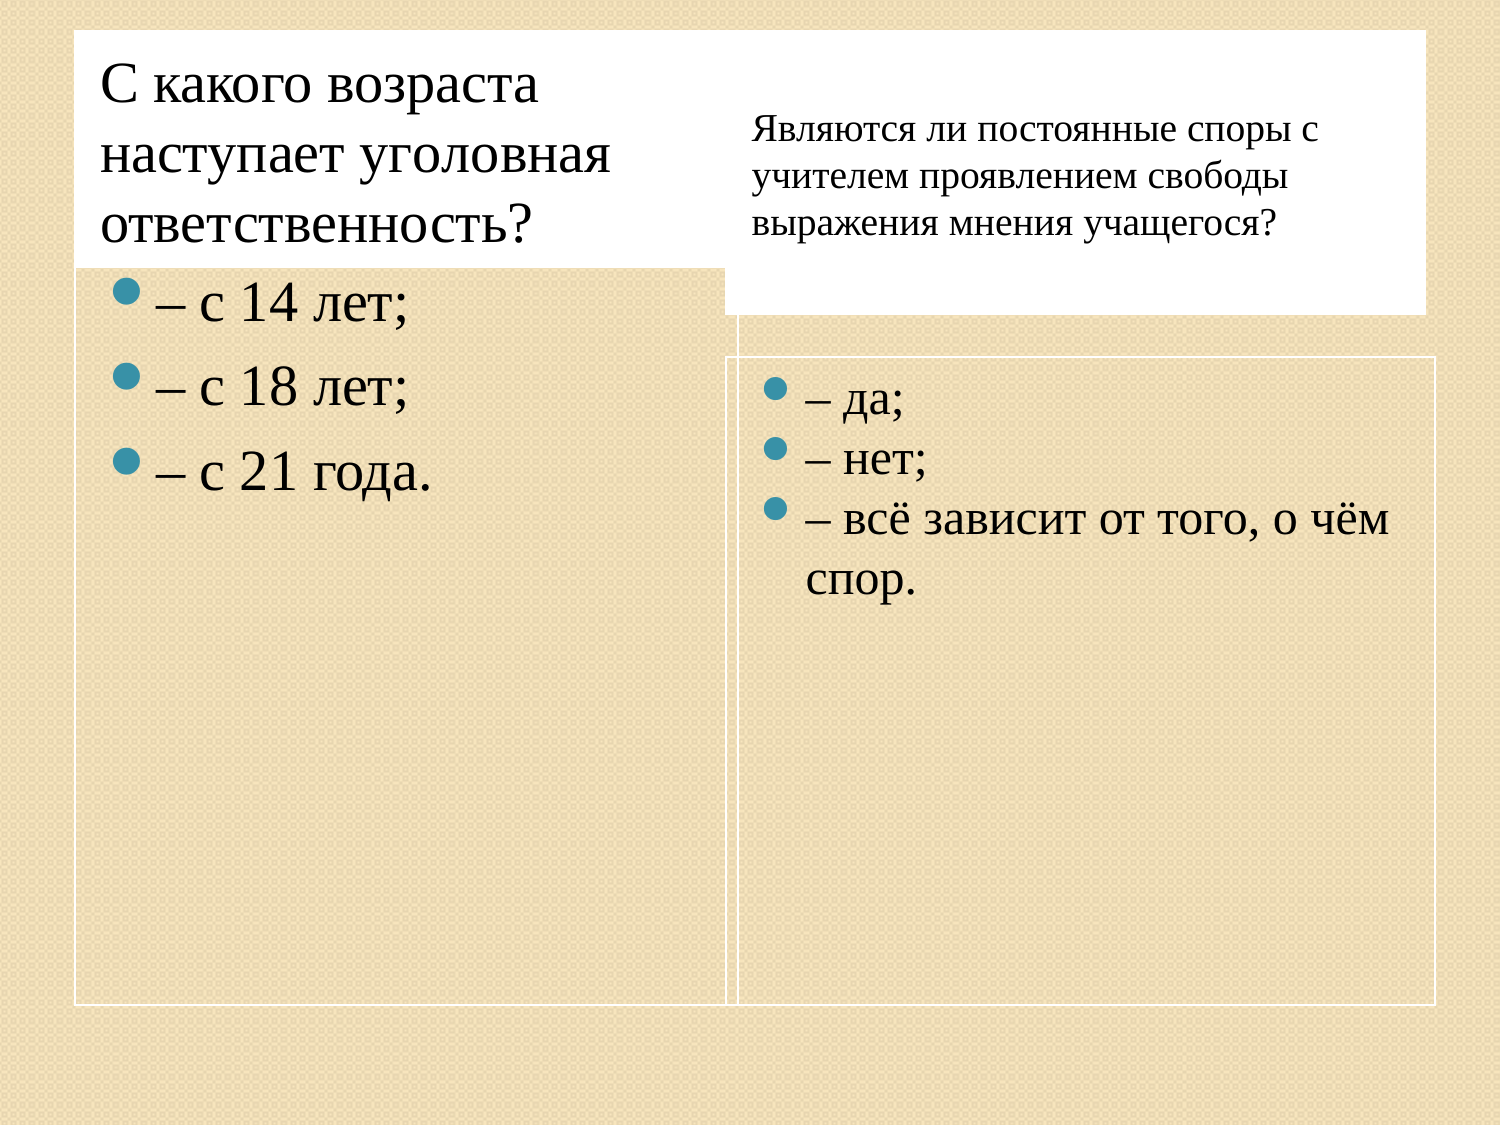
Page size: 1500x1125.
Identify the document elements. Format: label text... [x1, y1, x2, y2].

list С какого возраста наступает yгoловная ответственность? [74, 30, 725, 255]
list – да; – нет; – всё зависит от того, о чём спор. [725, 356, 1436, 1006]
list – с 14 лет; – с 18 лет; – с 21 года. [74, 255, 739, 1006]
list Являются ли постоянные споры с учителем проявлением свободы выражения мнения учащегося? [725, 30, 1426, 315]
